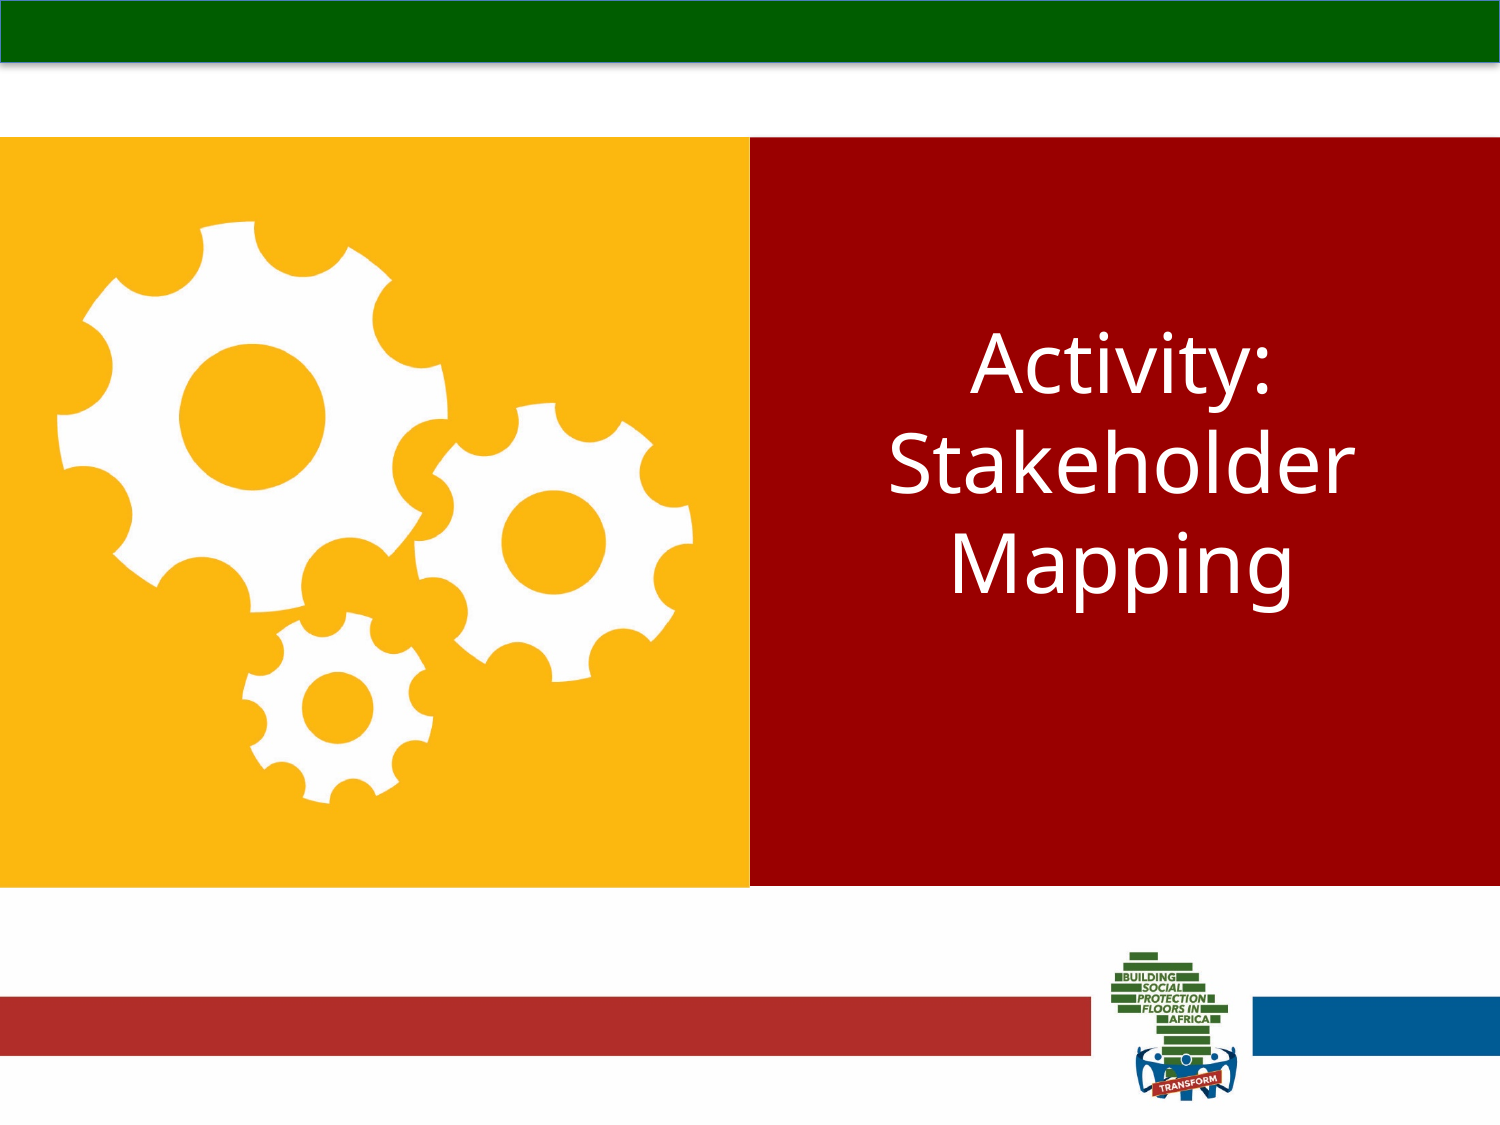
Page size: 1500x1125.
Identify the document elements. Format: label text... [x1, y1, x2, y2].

text_box Activity: Stakeholder Mapping [754, 302, 1498, 718]
picture [0, 137, 1500, 1125]
text_box [751, 137, 1500, 886]
text_box [0, 0, 1500, 63]
